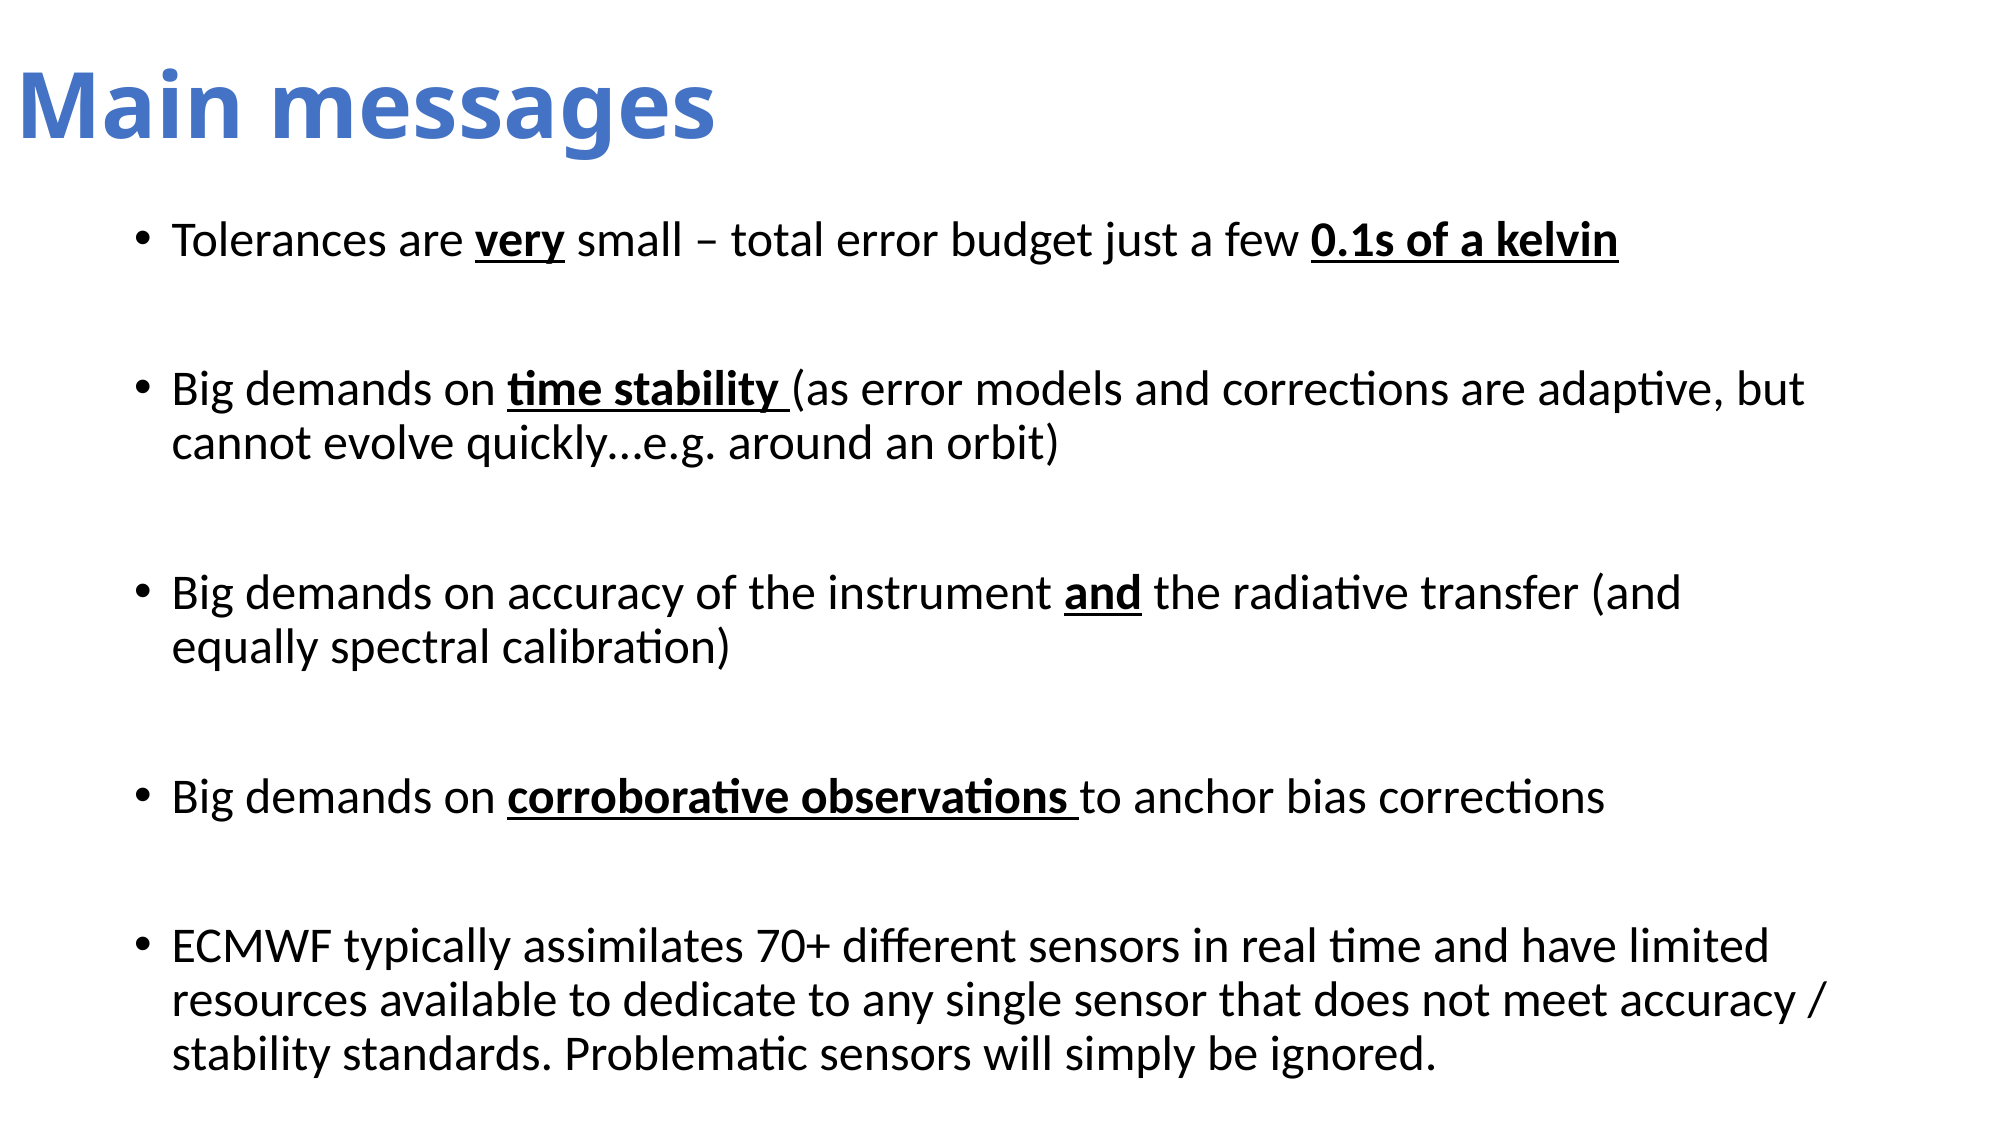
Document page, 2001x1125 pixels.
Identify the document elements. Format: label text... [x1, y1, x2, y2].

list Tolerances are very small – total error budget just a few 0.1s of a kelvin Big demands on time stability (as error models and corrections are adaptive, but cannot evolve quickly…e.g. around an orbit) Big demands on accuracy of the instrument and the radiative transfer (and equally spectral calibration) Big demands on corroborative observations to anchor bias corrections ECMWF typically assimilates 70+ different sensors in real time and have limited resources available to dedicate to any single sensor that does not meet accuracy / stability standards. Problematic sensors will simply be ignored. [119, 205, 1845, 920]
title Main messages [0, 0, 1725, 218]
